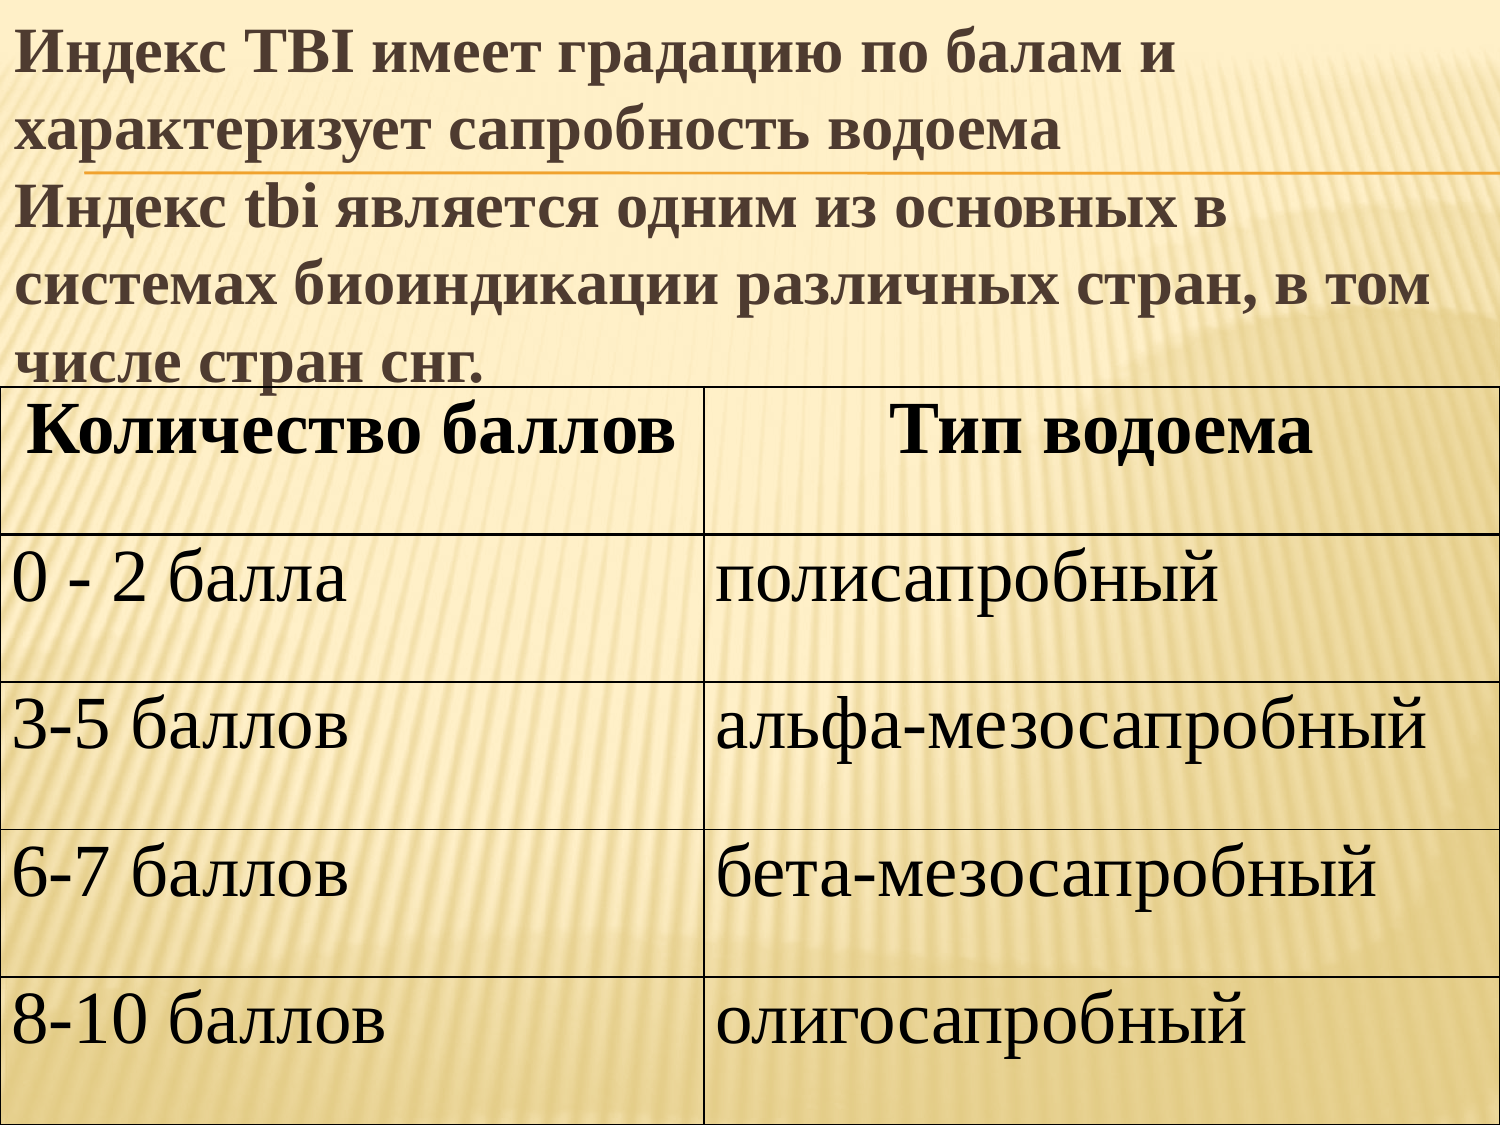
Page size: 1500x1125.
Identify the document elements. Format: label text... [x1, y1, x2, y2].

title Индекс TBI имеет градацию по балам и характеризует сапробность водоема Индекс tbi является одним из основных в системах биоиндикации различных стран, в том числе стран снг. [0, 0, 1500, 386]
table_cell альфа-мезосапробный [705, 683, 1499, 829]
table_header Количество баллов [1, 388, 703, 533]
table_cell 8-10 баллов [1, 978, 703, 1124]
table_header Тип водоема [705, 388, 1499, 533]
table_cell 3-5 баллов [1, 683, 703, 829]
table_cell 6-7 баллов [1, 830, 703, 976]
table_cell бета-мезосапробный [705, 830, 1499, 976]
table_cell полисапробный [705, 536, 1499, 681]
table_cell олигосапробный [705, 978, 1499, 1124]
table_cell 0 - 2 балла [1, 536, 703, 681]
